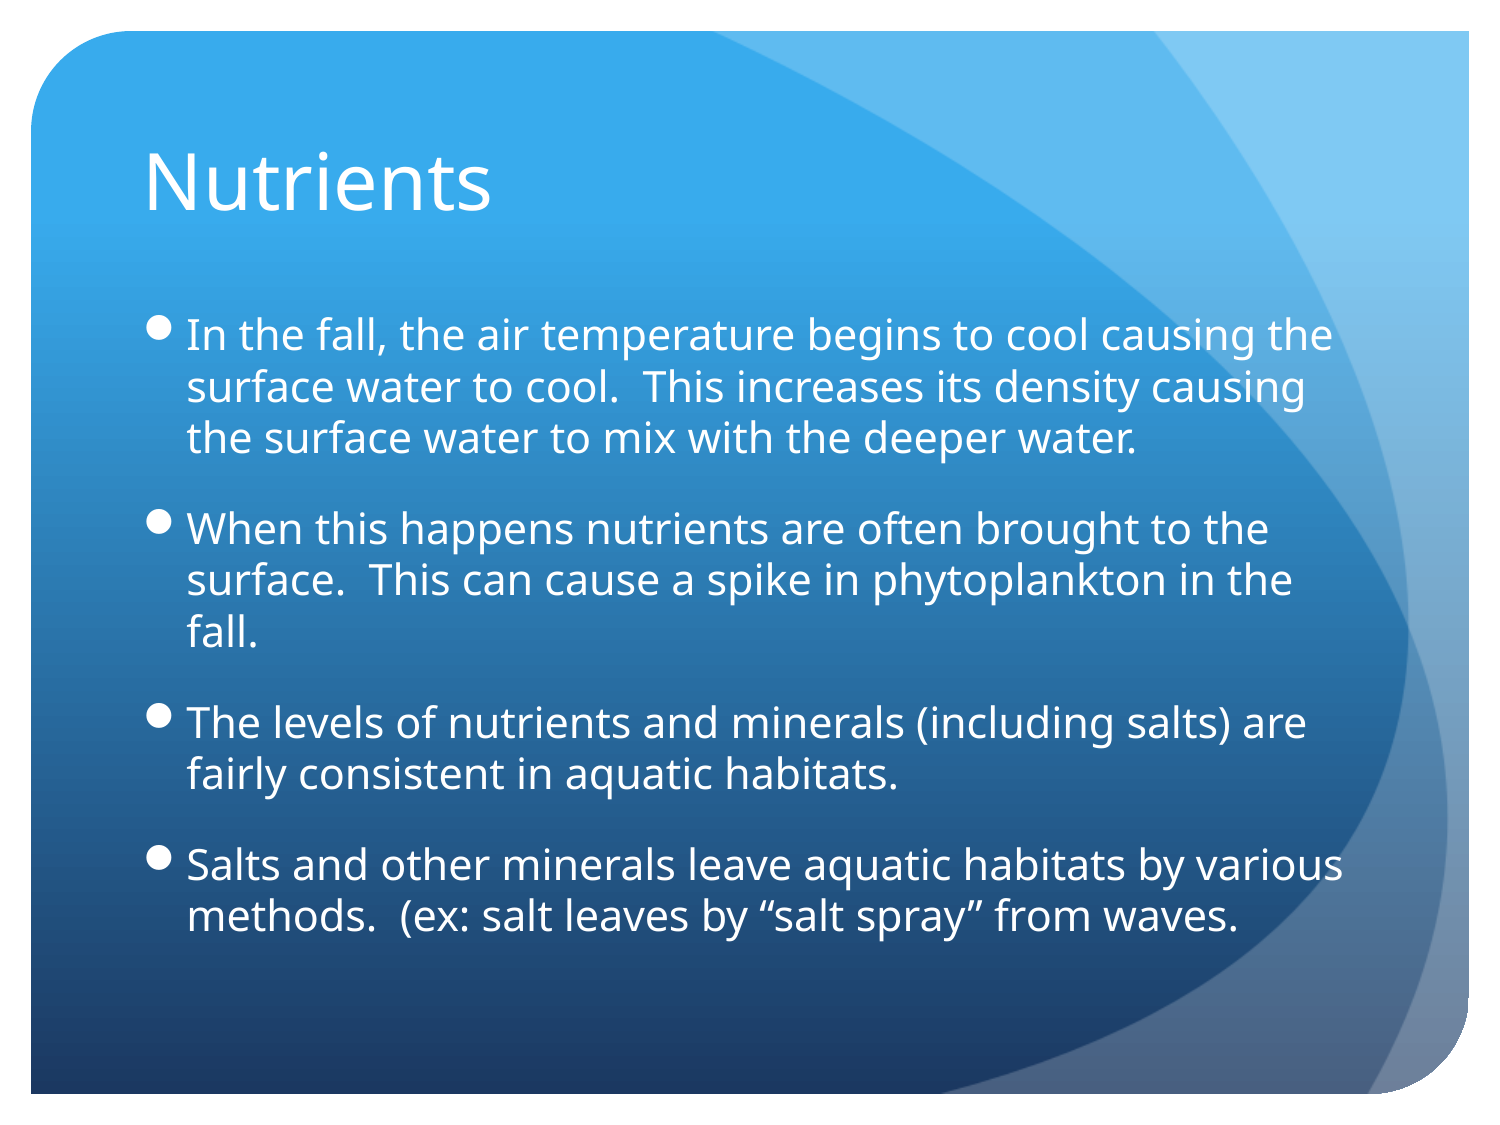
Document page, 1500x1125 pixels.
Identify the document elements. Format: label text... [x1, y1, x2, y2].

list In the fall, the air temperature begins to cool causing the surface water to cool. This increases its density causing the surface water to mix with the deeper water. When this happens nutrients are often brought to the surface. This can cause a spike in phytoplankton in the fall. The levels of nutrients and minerals (including salts) are fairly consistent in aquatic habitats. Salts and other minerals leave aquatic habitats by various methods. (ex: salt leaves by “salt spray” from waves. [127, 299, 1372, 991]
picture [24, 30, 1473, 1094]
title Nutrients [127, 62, 1372, 234]
